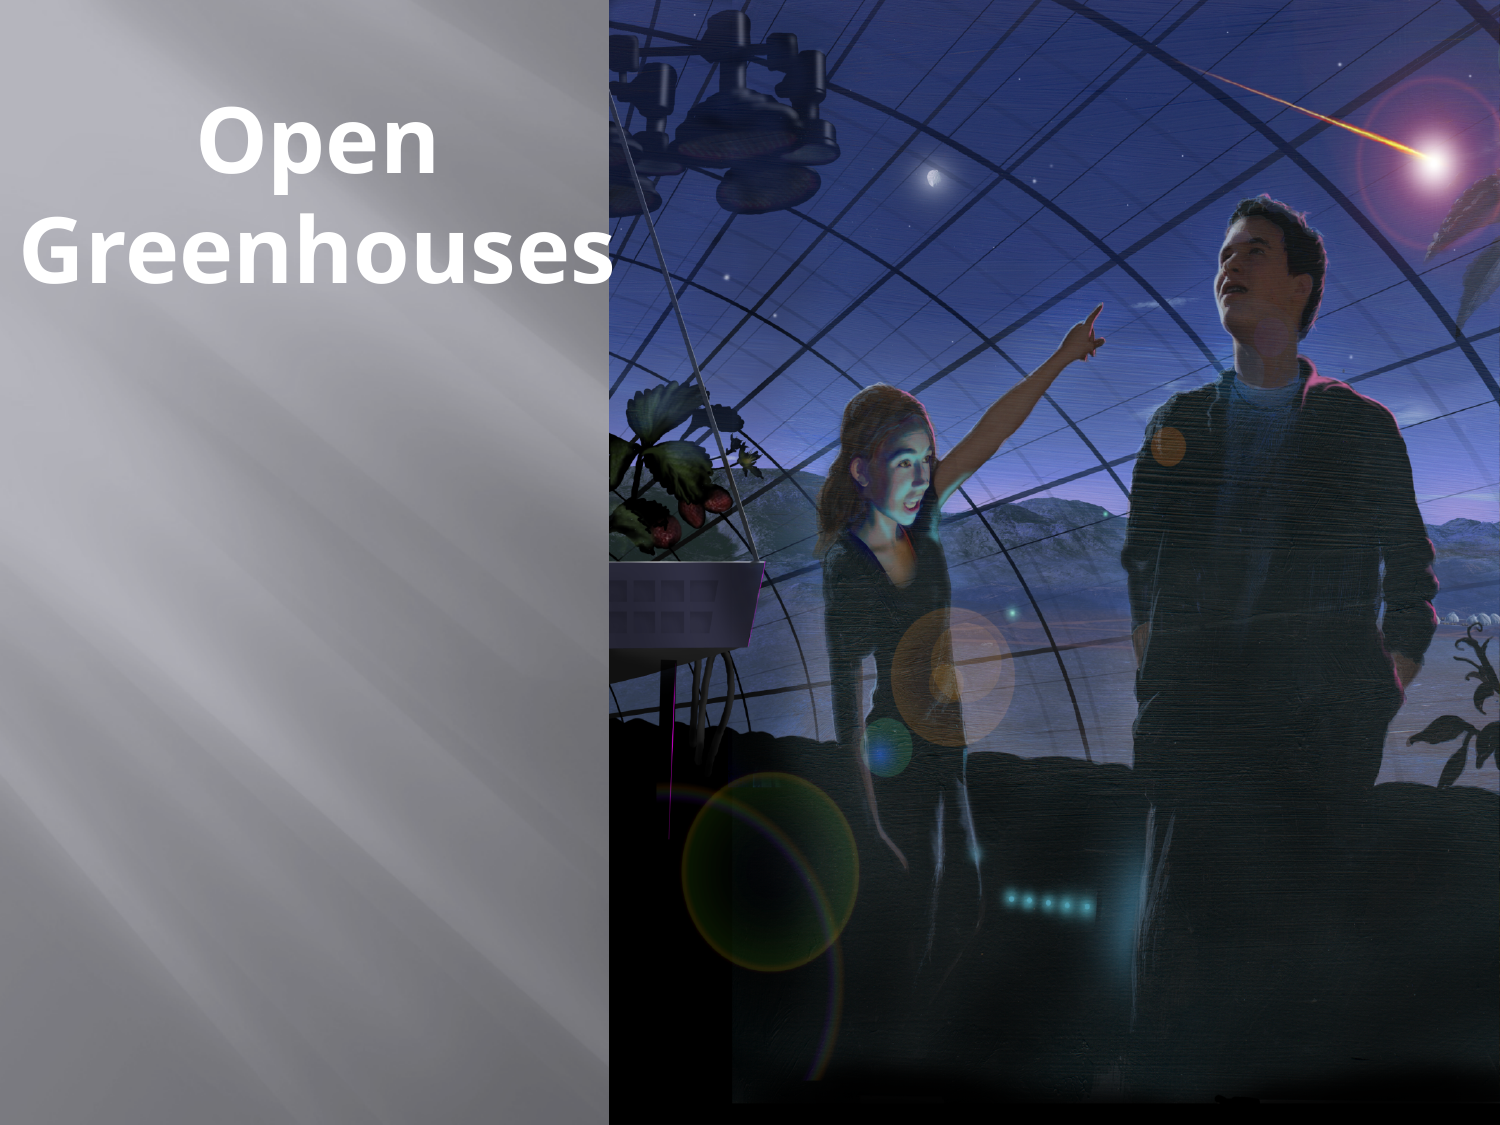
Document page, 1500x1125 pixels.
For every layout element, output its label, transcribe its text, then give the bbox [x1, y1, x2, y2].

picture [609, 0, 1500, 1125]
text_box Open Greenhouses [4, 74, 609, 310]
